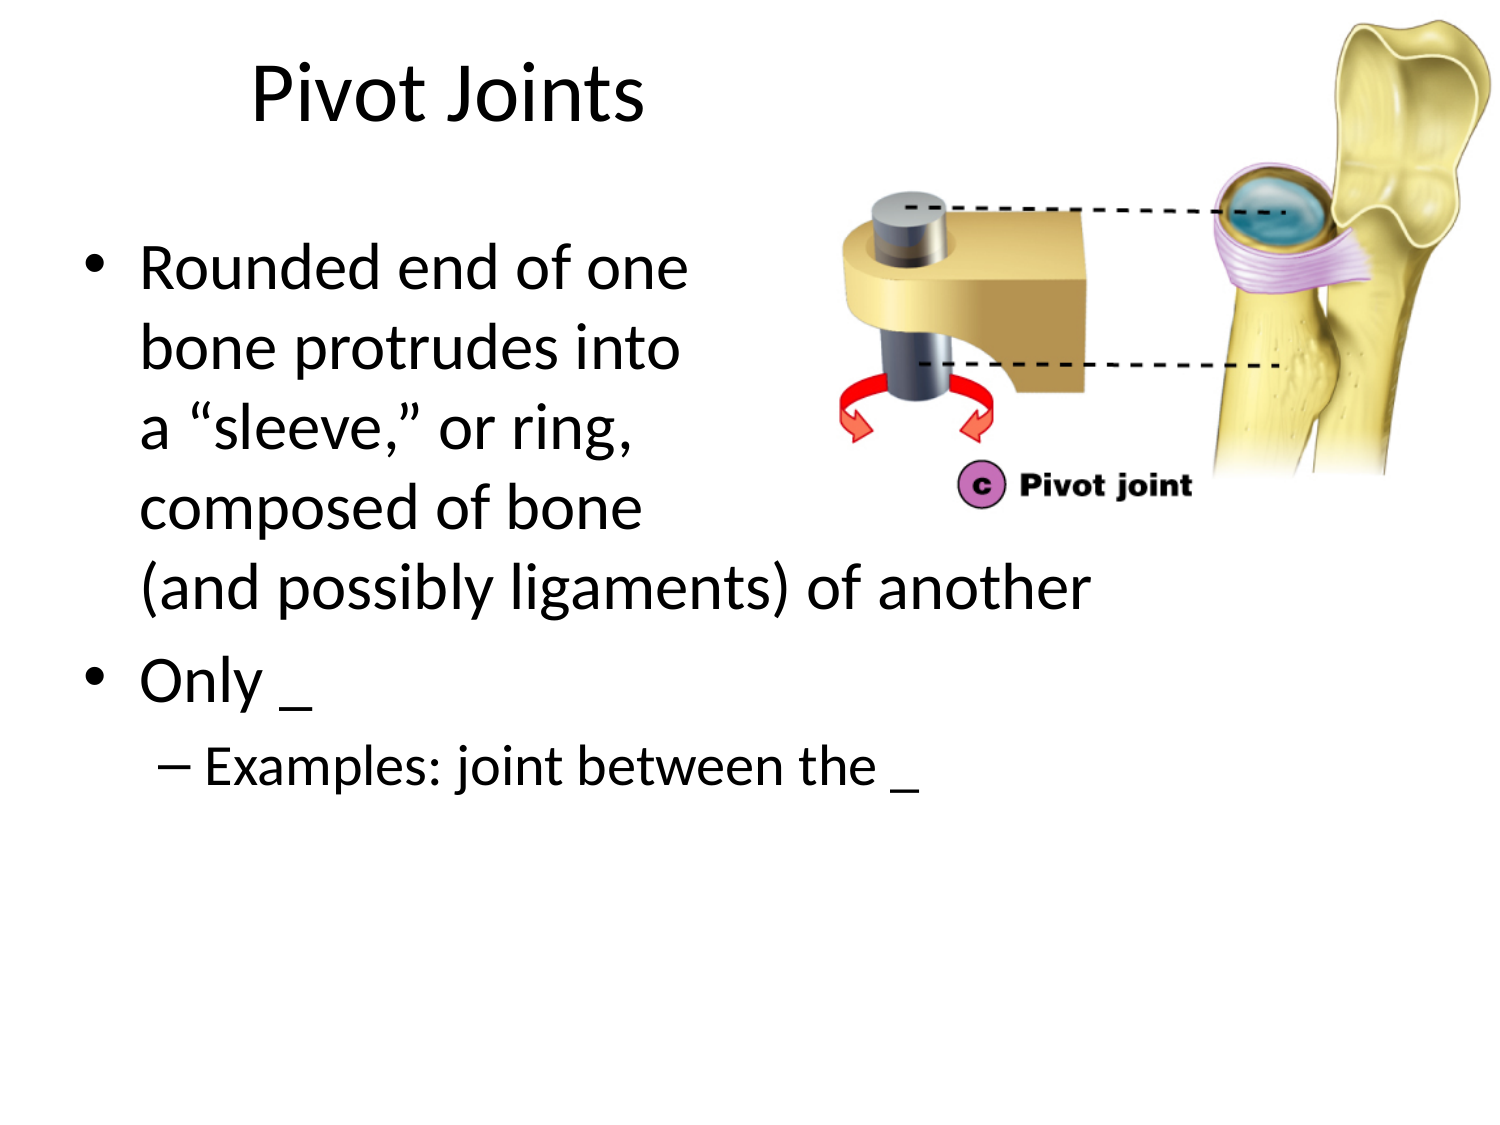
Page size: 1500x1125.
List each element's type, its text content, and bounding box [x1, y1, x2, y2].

picture [833, 0, 1500, 520]
title Pivot Joints [63, 27, 828, 147]
list Rounded end of one bone protrudes into a “sleeve,” or ring, composed of bone (and possibly ligaments) of another Only _ Examples: joint between the _ [68, 215, 1343, 1071]
